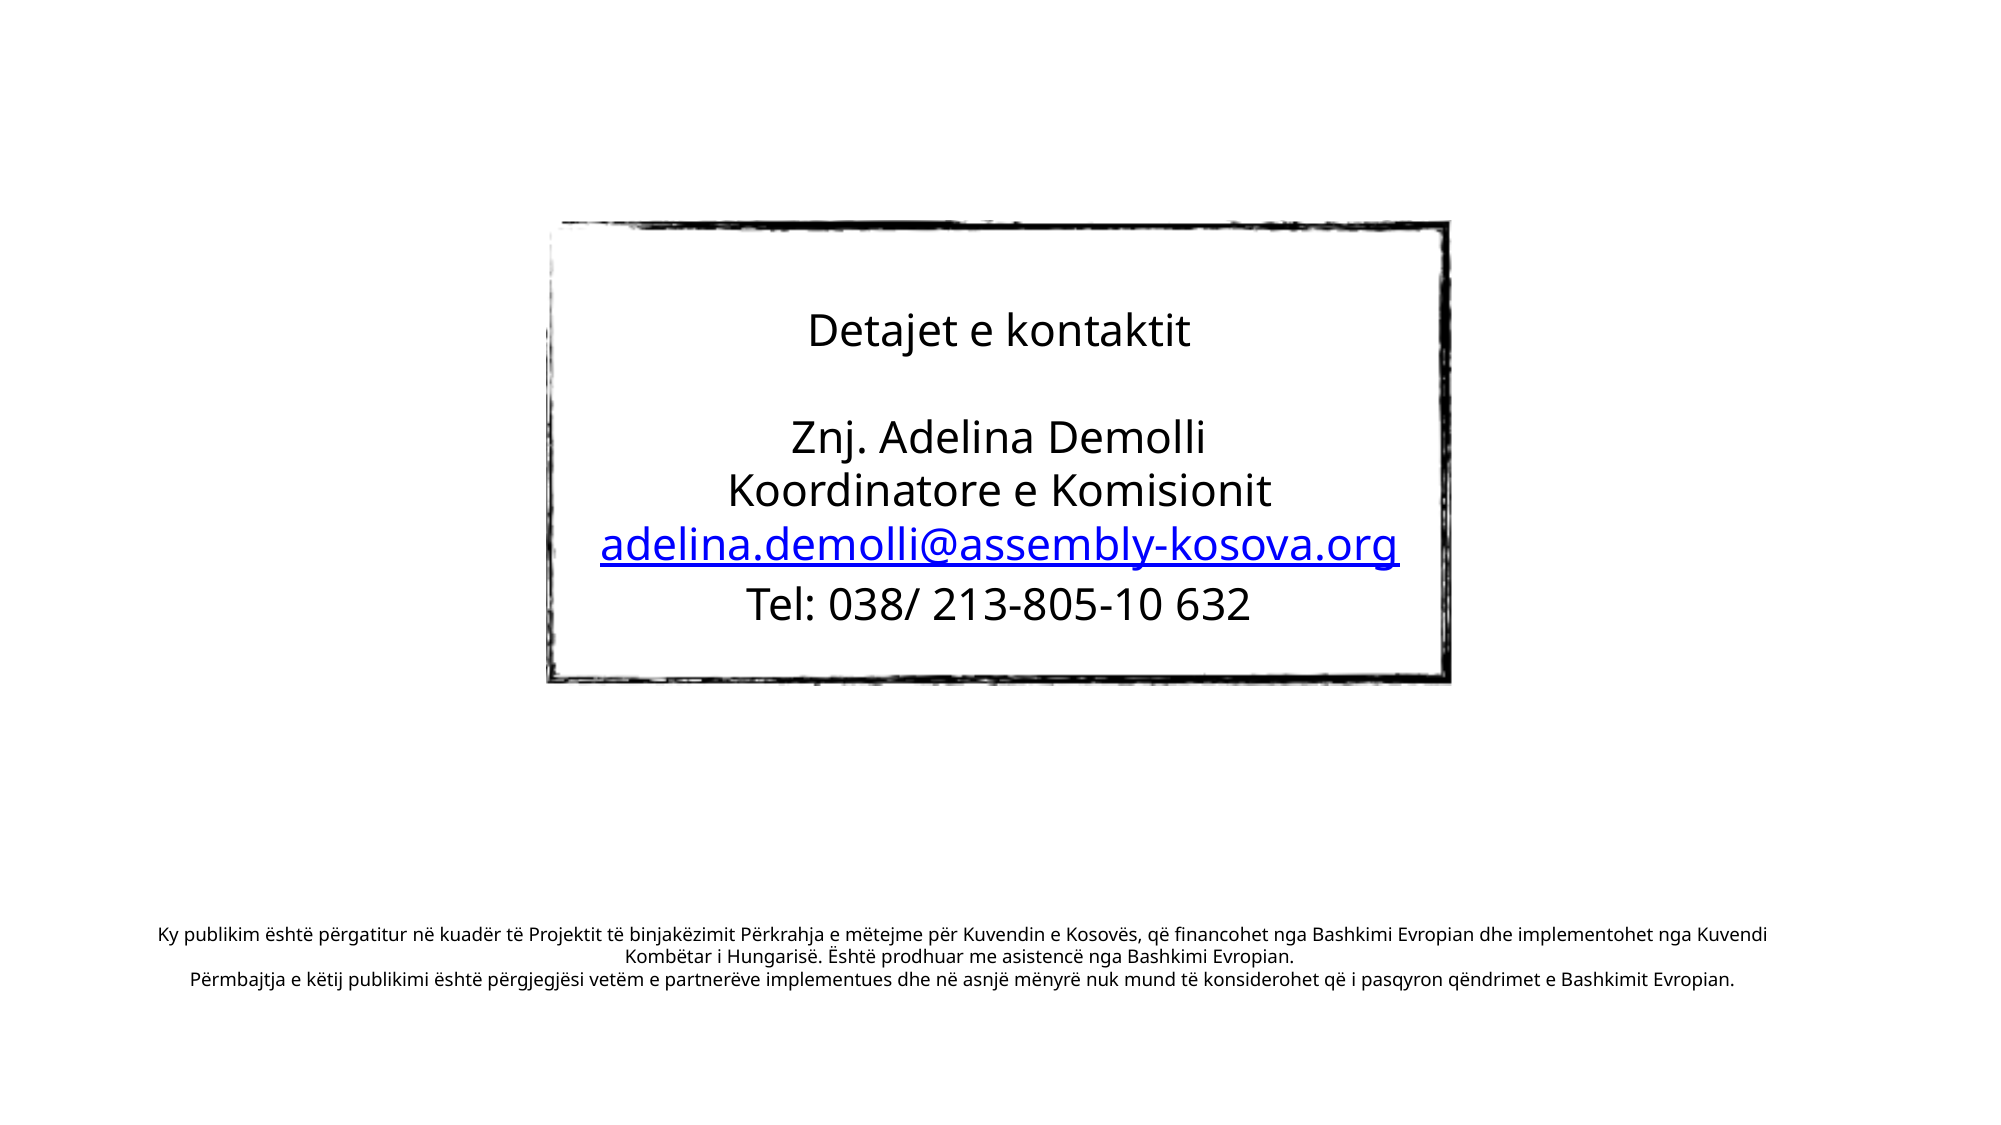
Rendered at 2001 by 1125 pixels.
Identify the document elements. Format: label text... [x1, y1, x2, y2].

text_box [546, 220, 1454, 748]
text_box Ky publikim është përgatitur në kuadër të Projektit të binjakëzimit Përkrahja e mëtejme për Kuvendin e Kosovës, që financohet nga Bashkimi Evropian dhe implementohet nga Kuvendi Kombëtar i Hungarisë. Është prodhuar me asistencë nga Bashkimi Evropian. Përmbajtja e këtij publikimi është përgjegjësi vetëm e partnerëve implementues dhe në asnjë mënyrë nuk mund të konsiderohet që i pasqyron qëndrimet e Bashkimit Evropian. [149, 914, 1775, 998]
